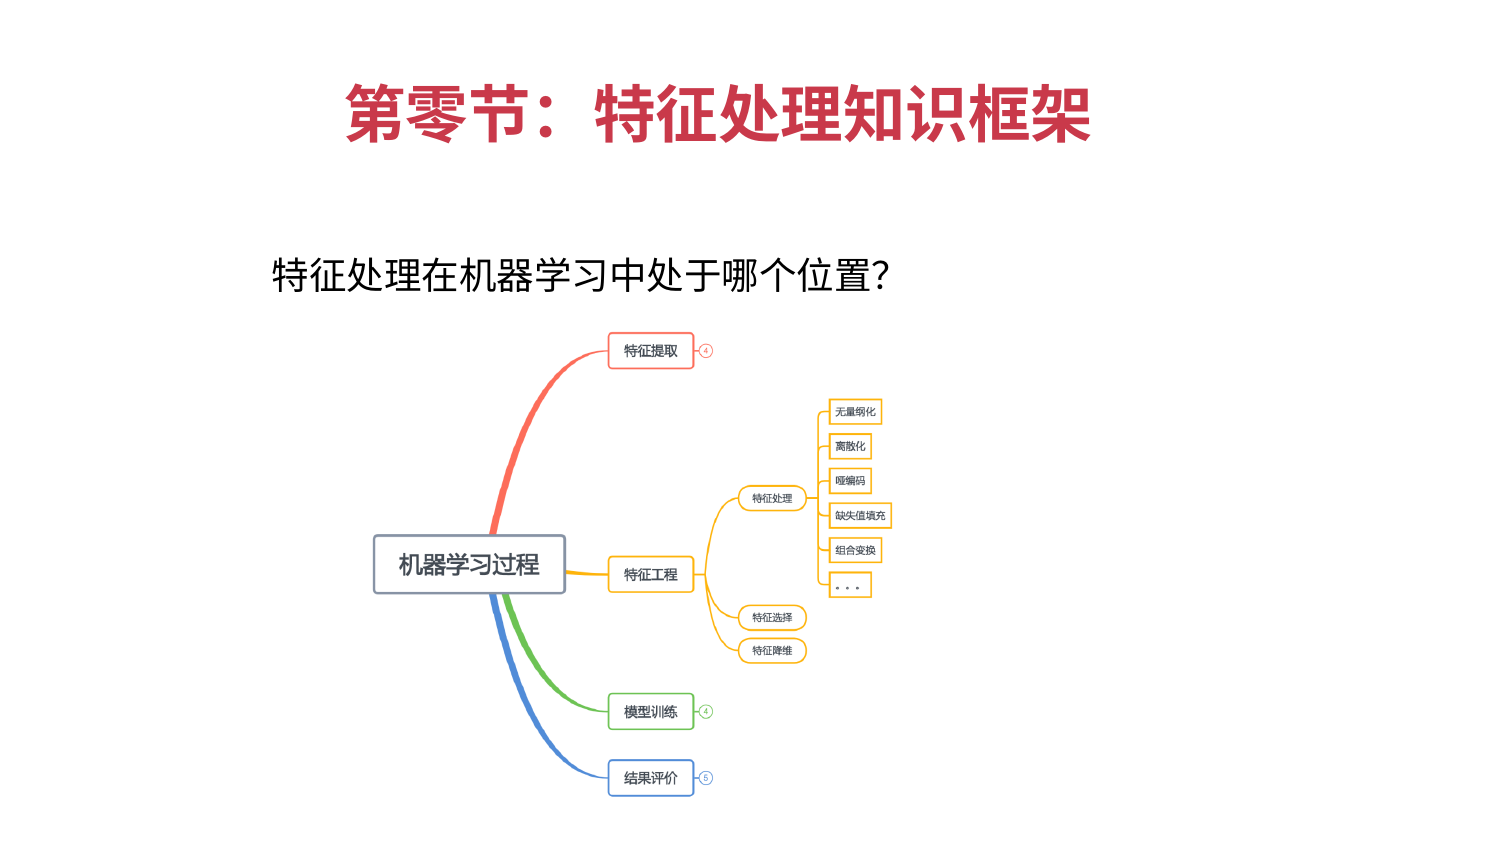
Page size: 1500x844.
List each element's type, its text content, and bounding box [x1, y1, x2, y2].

picture [336, 315, 987, 833]
text_box 第零节：特征处理知识框架 [328, 67, 1109, 158]
text_box 特征处理在机器学习中处于哪个位置？ [256, 244, 925, 305]
